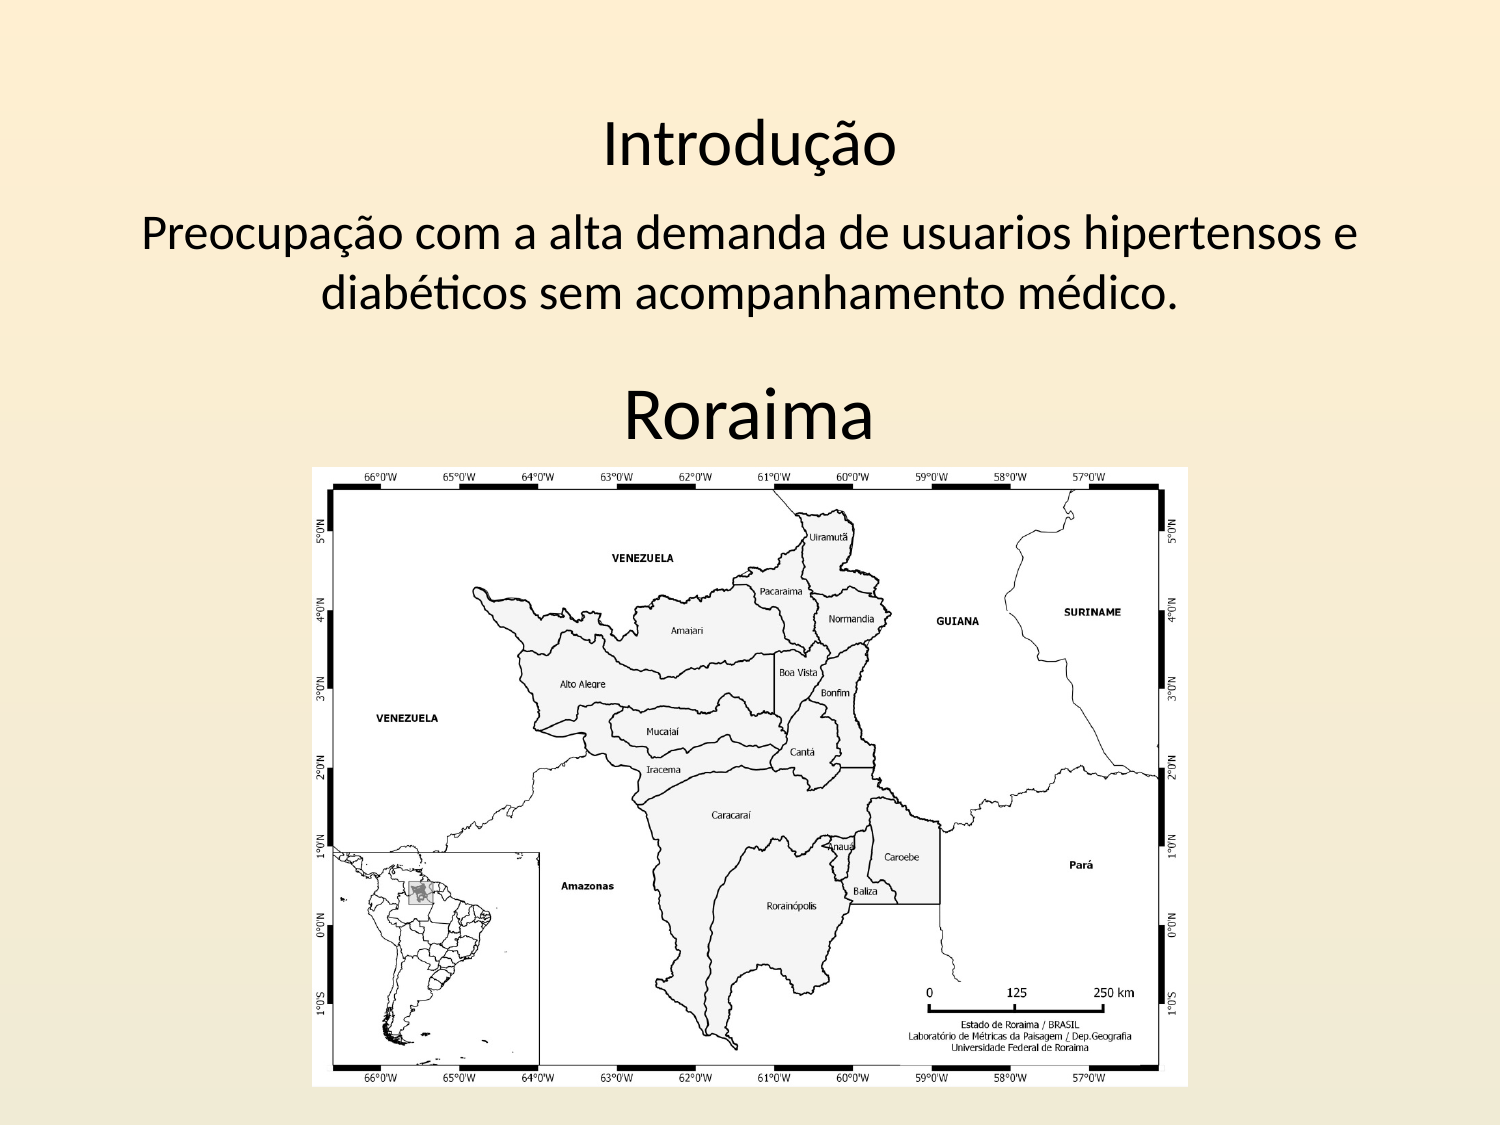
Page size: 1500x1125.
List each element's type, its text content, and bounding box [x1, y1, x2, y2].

picture [312, 467, 1188, 1087]
list Preocupação com a alta demanda de usuarios hipertensos e diabéticos sem acompanhamento médico. [75, 191, 1425, 315]
text_box Roraima [74, 315, 1425, 504]
title Introdução [75, 45, 1425, 191]
